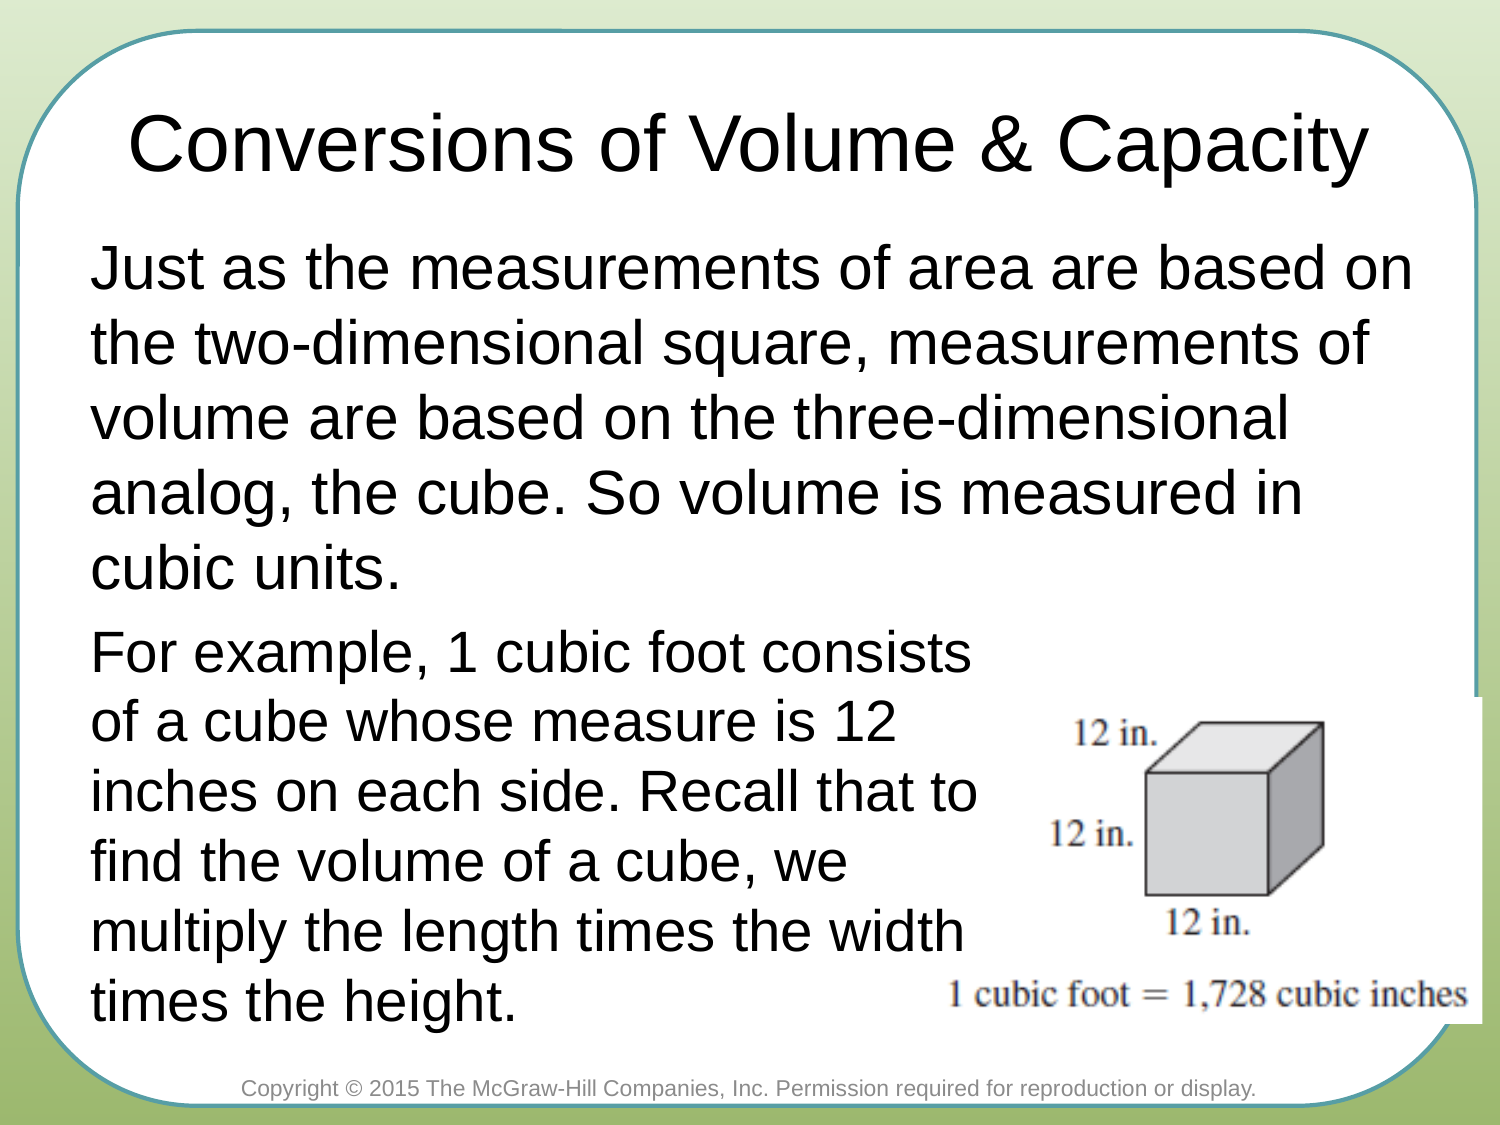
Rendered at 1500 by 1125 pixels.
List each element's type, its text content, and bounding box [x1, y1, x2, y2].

text_box For example, 1 cubic foot consists of a cube whose measure is 12 inches on each side. Recall that to find the volume of a cube, we multiply the length times the width times the height. [75, 606, 998, 1041]
picture [938, 696, 1483, 1024]
text_box Just as the measurements of area are based on the two-dimensional square, measurements of volume are based on the three-dimensional analog, the cube. So volume is measured in cubic units. [75, 219, 1459, 610]
title Conversions of Volume & Capacity [74, 44, 1426, 233]
